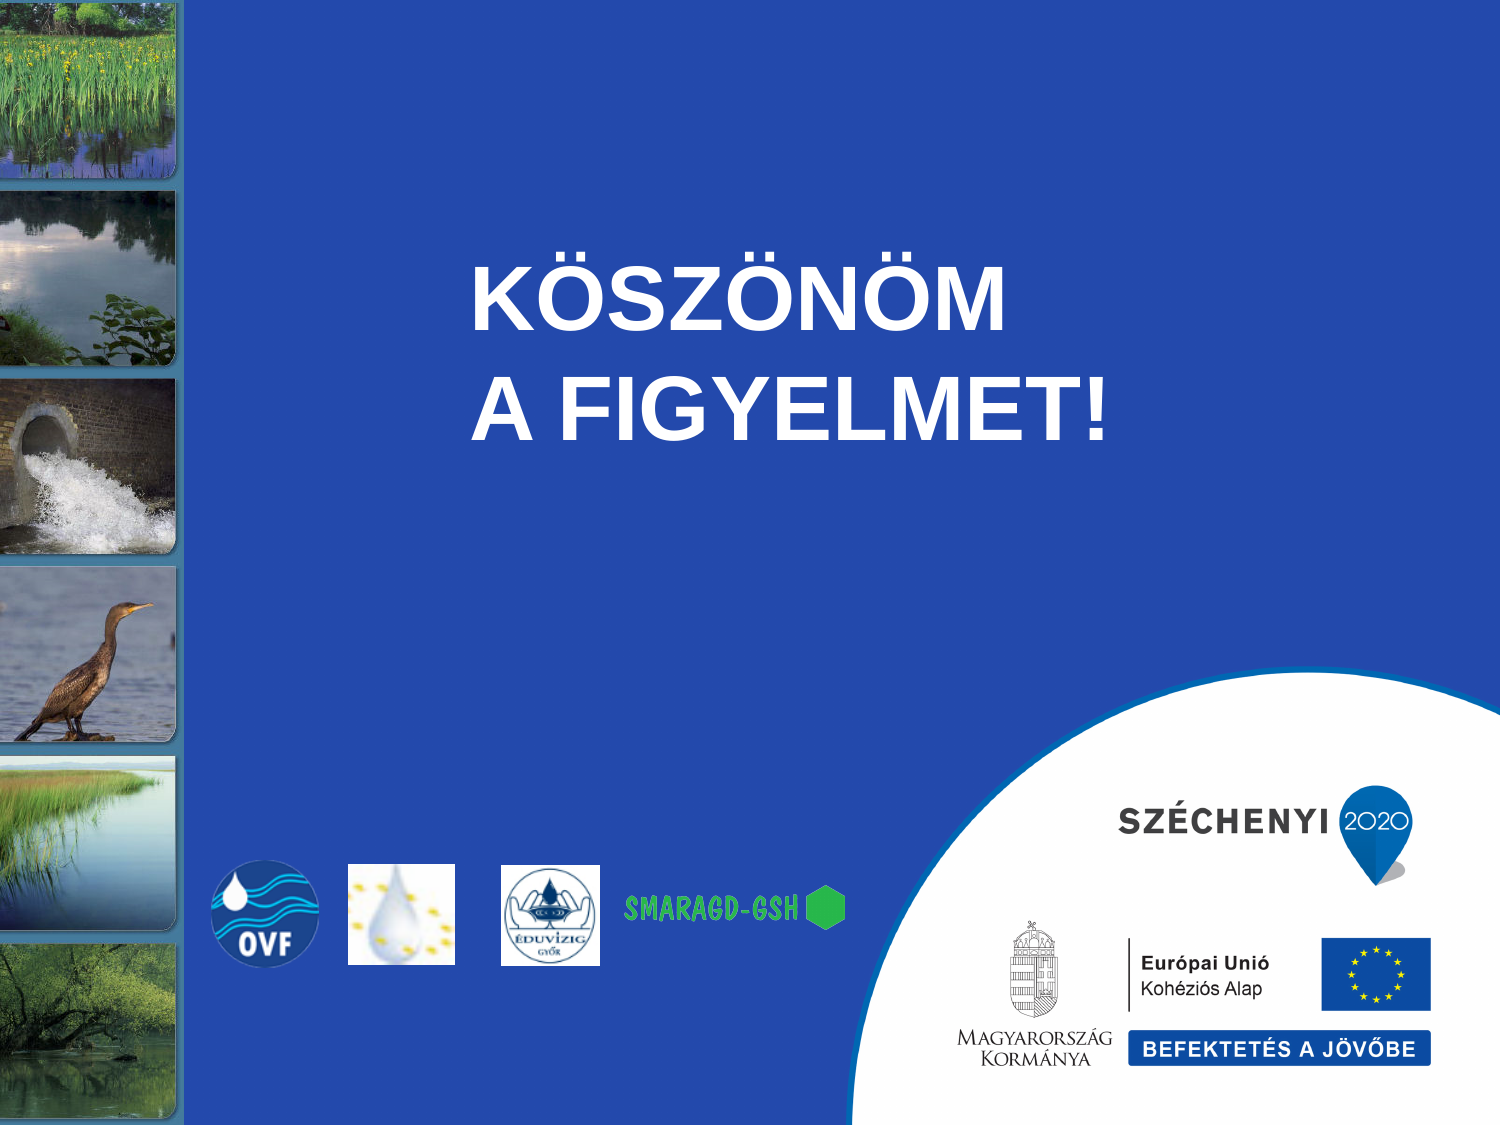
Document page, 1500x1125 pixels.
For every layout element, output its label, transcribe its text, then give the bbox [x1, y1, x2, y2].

picture [0, 0, 1500, 1125]
title KÖSZÖNÖM A FIGYELMET! [454, 231, 1180, 468]
